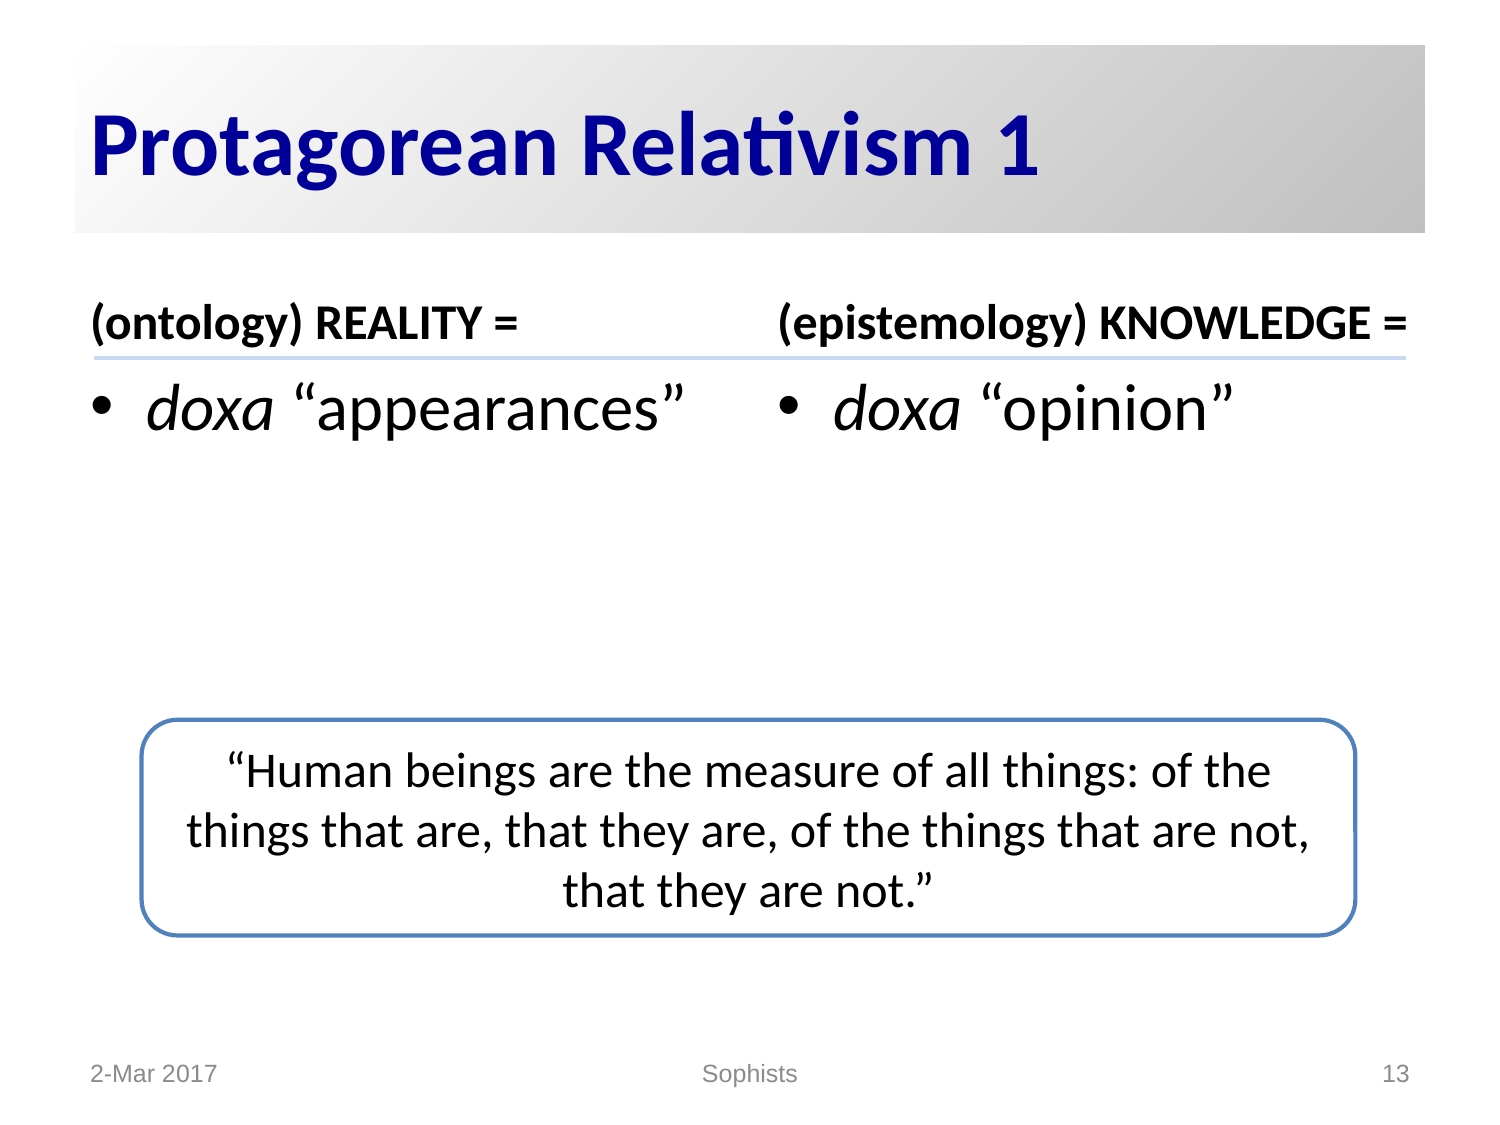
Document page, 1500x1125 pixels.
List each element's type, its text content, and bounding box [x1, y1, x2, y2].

list doxa “appearances” [75, 356, 738, 1005]
list (epistemology) KNOWLEDGE = [761, 251, 1425, 356]
list doxa “opinion” [761, 356, 1425, 1005]
slide_number 13 [1074, 1042, 1425, 1103]
text_box “Human beings are the measure of all things: of the things that are, that they are, of the things that are not, that they are not.” [139, 717, 1358, 938]
footer Sophists [512, 1042, 988, 1103]
list (ontology) REALITY = [75, 251, 738, 356]
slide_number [75, 1042, 425, 1103]
title Protagorean Relativism 1 [75, 45, 1425, 233]
